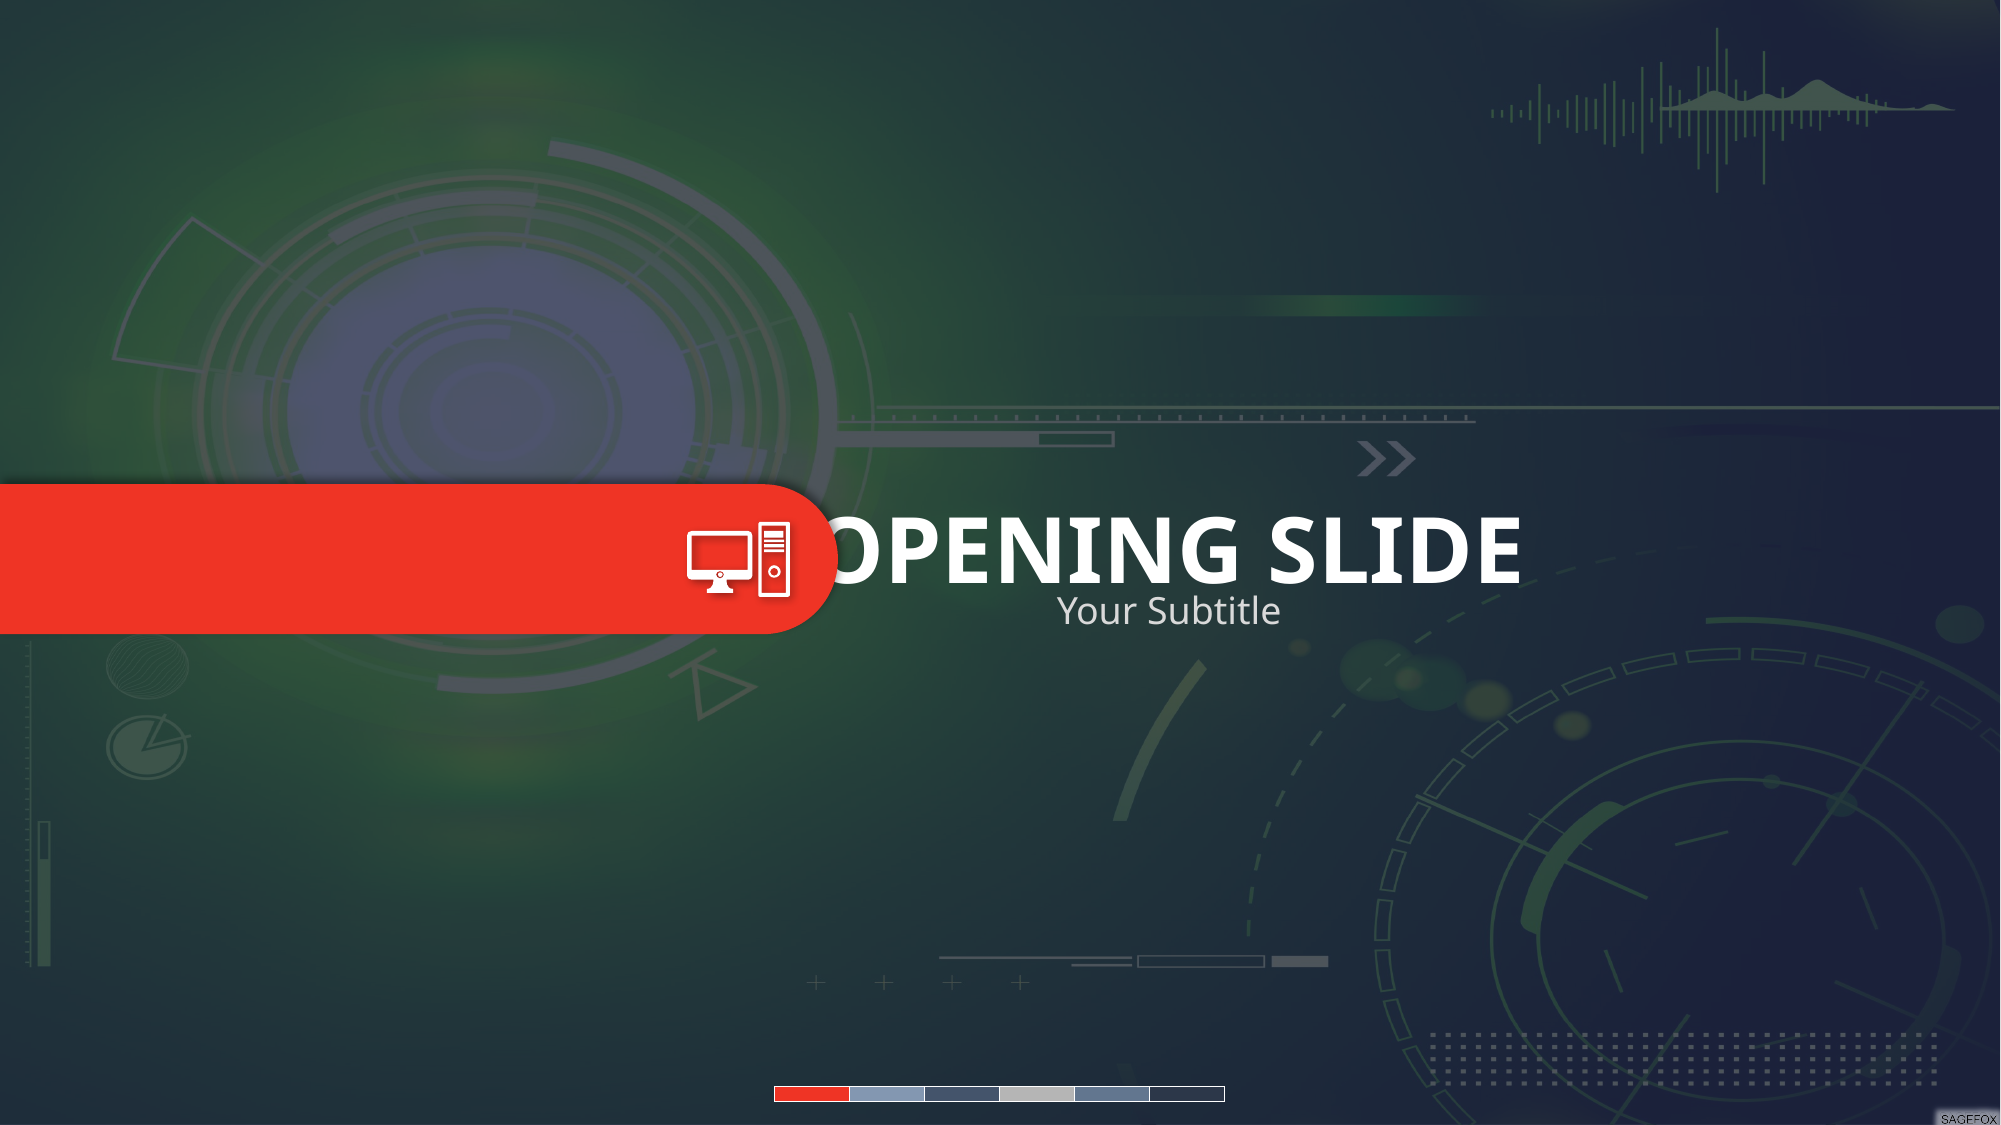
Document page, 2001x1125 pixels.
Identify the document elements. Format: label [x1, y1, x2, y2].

picture [1938, 1114, 1999, 1125]
text_box [774, 1086, 1225, 1102]
text_box [0, 483, 775, 636]
text_box [716, 484, 1621, 641]
text_box [687, 530, 716, 593]
